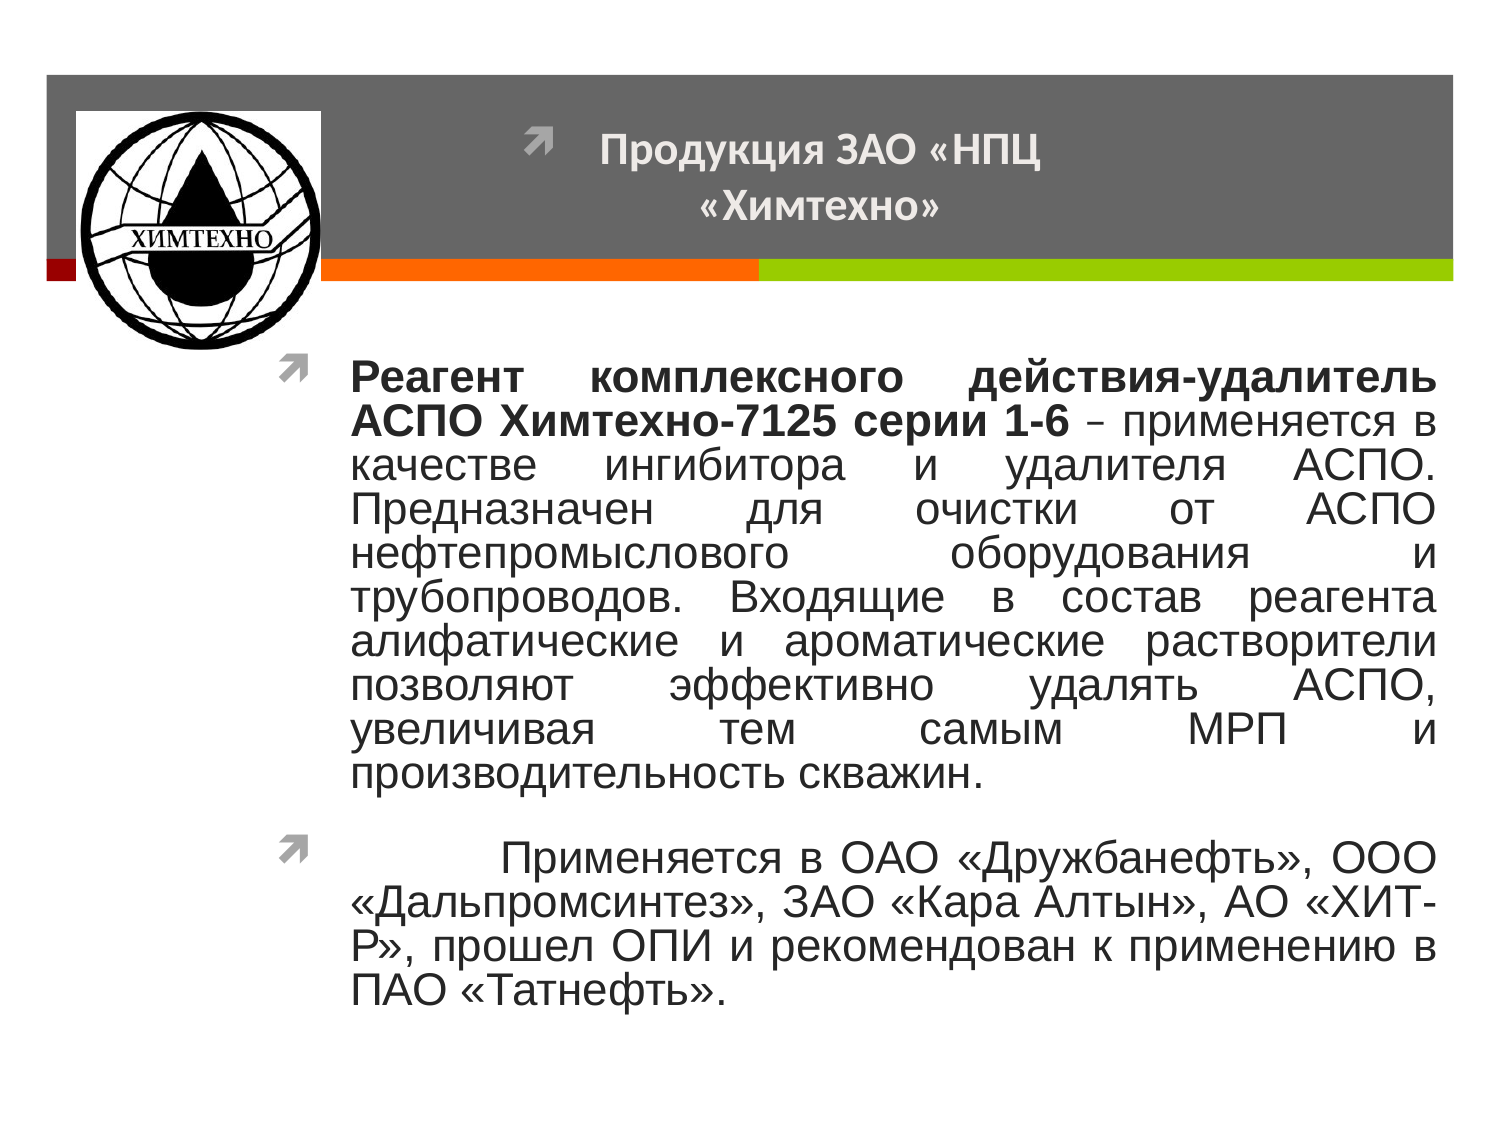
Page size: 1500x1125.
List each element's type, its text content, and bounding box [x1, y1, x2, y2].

text_box Продукция ЗАО «НПЦ «Химтехно» [442, 111, 1130, 239]
list Реагент комплексного действия-удалитель АСПО Химтехно-7125 серии 1-6 – применяется в качестве ингибитора и удалителя АСПО. Предназначен для очистки от АСПО нефтепромыслового оборудования и трубопроводов. Входящие в состав реагента алифатические и ароматические растворители позволяют эффективно удалять АСПО, увеличивая тем самым МРП и производительность скважин. Применяется в ОАО «Дружбанефть», ООО «Дальпромсинтез», ЗАО «Кара Алтын», АО «ХИТ-Р», прошел ОПИ и рекомендован к применению в ПАО «Татнефть». [260, 349, 1454, 1040]
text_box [76, 110, 321, 351]
